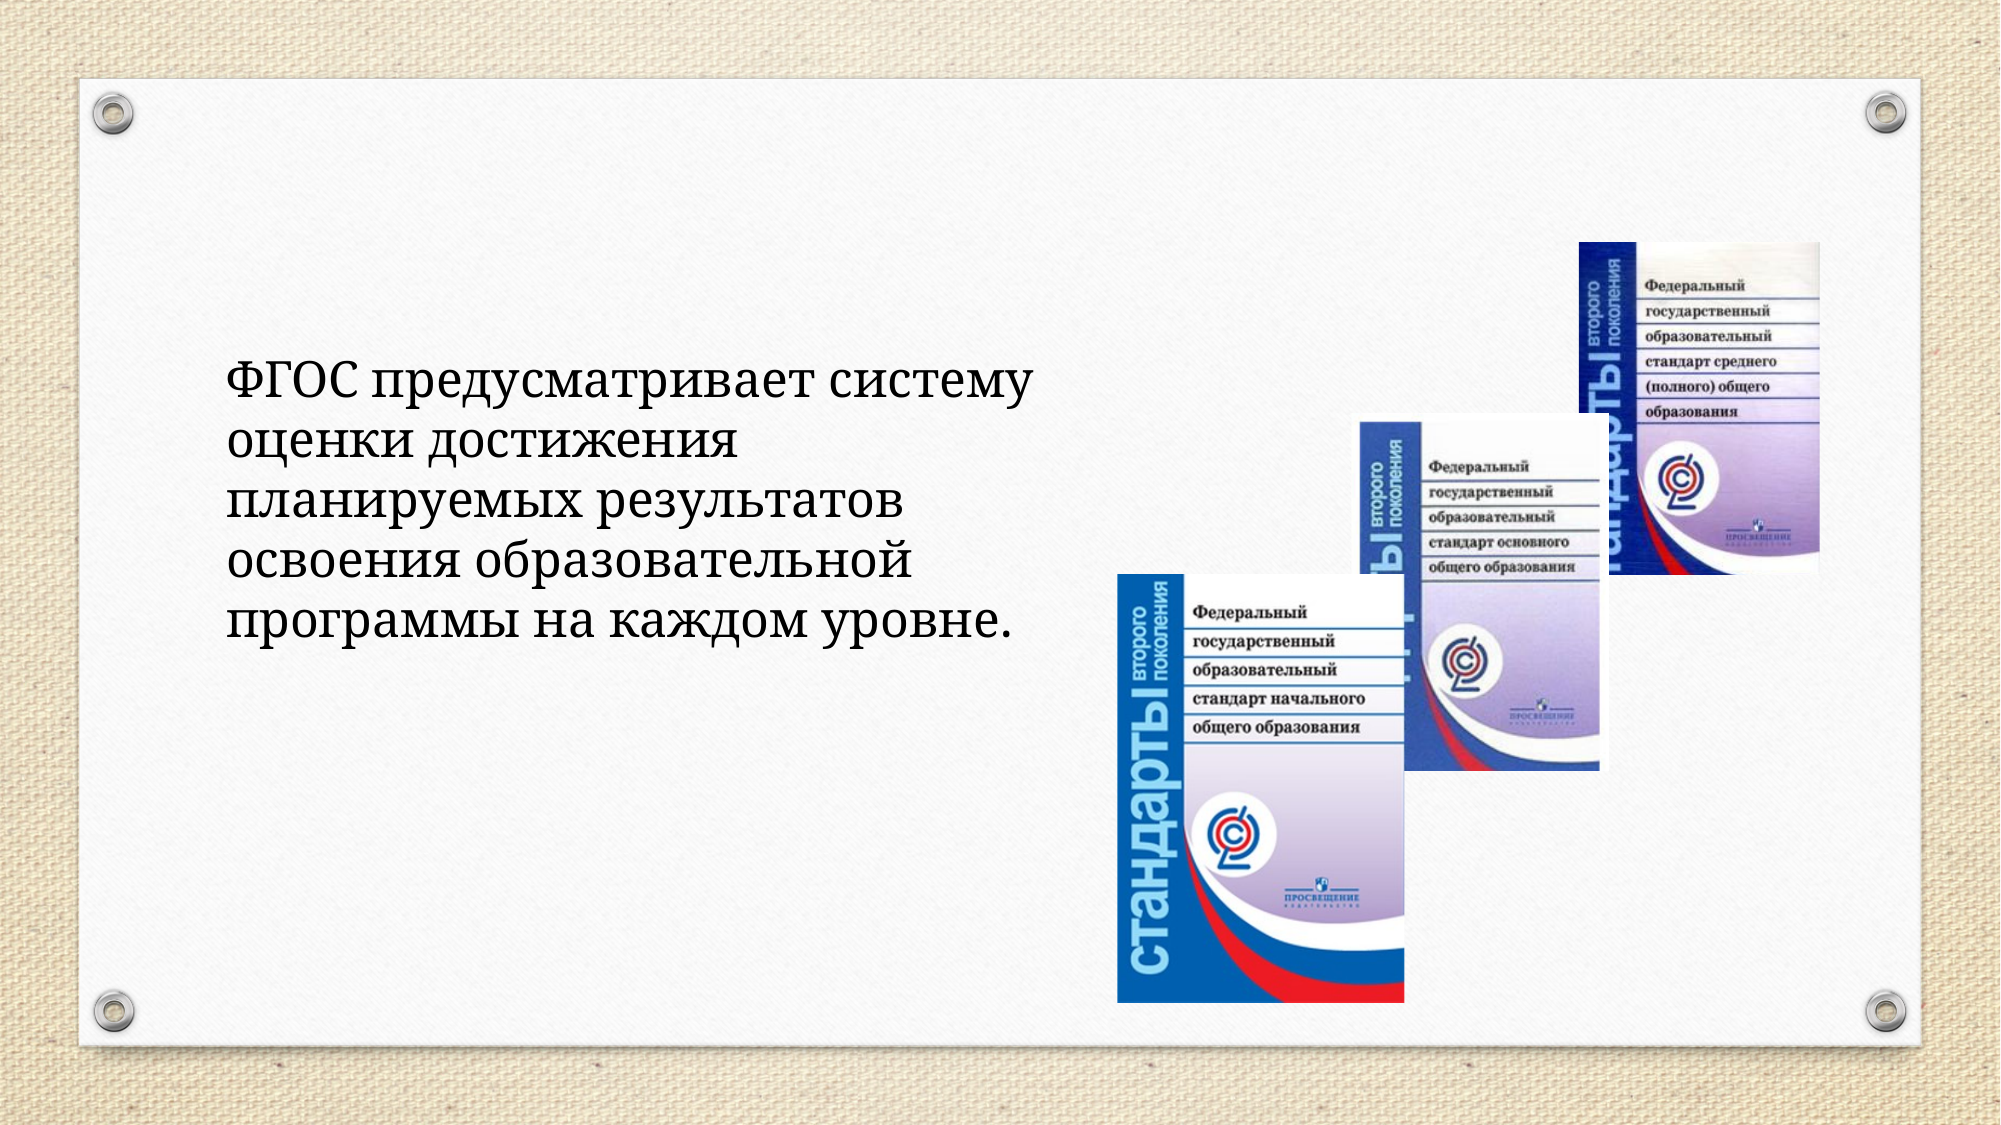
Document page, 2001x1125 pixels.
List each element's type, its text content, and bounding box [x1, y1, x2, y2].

picture [0, 0, 2001, 1125]
text_box ФГОС предусматривает систему оценки достижения планируемых результатов освоения образовательной программы на каждом уровне. [211, 339, 1118, 655]
